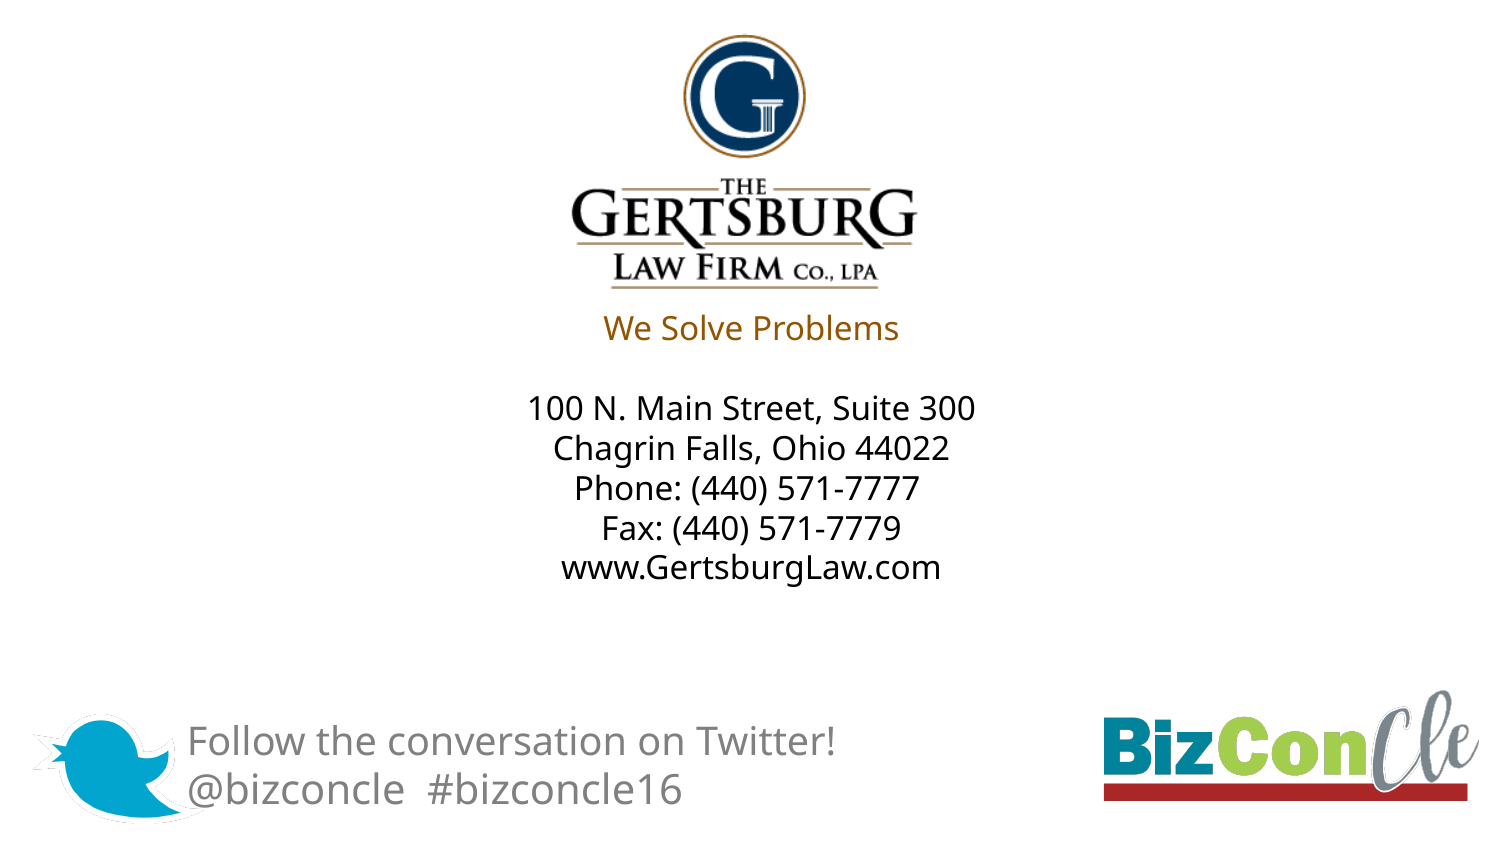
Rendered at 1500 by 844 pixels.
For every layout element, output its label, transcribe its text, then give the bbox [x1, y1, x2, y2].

text_box We Solve Problems 100 N. Main Street, Suite 300 Chagrin Falls, Ohio 44022 Phone: (440) 571-7777 Fax: (440) 571-7779 www.GertsburgLaw.com [177, 299, 1326, 594]
picture [1103, 690, 1480, 801]
picture [566, 28, 920, 295]
text_box Follow the conversation on Twitter! @bizconcle #bizconcle16 [97, 708, 1039, 817]
picture [32, 714, 204, 827]
